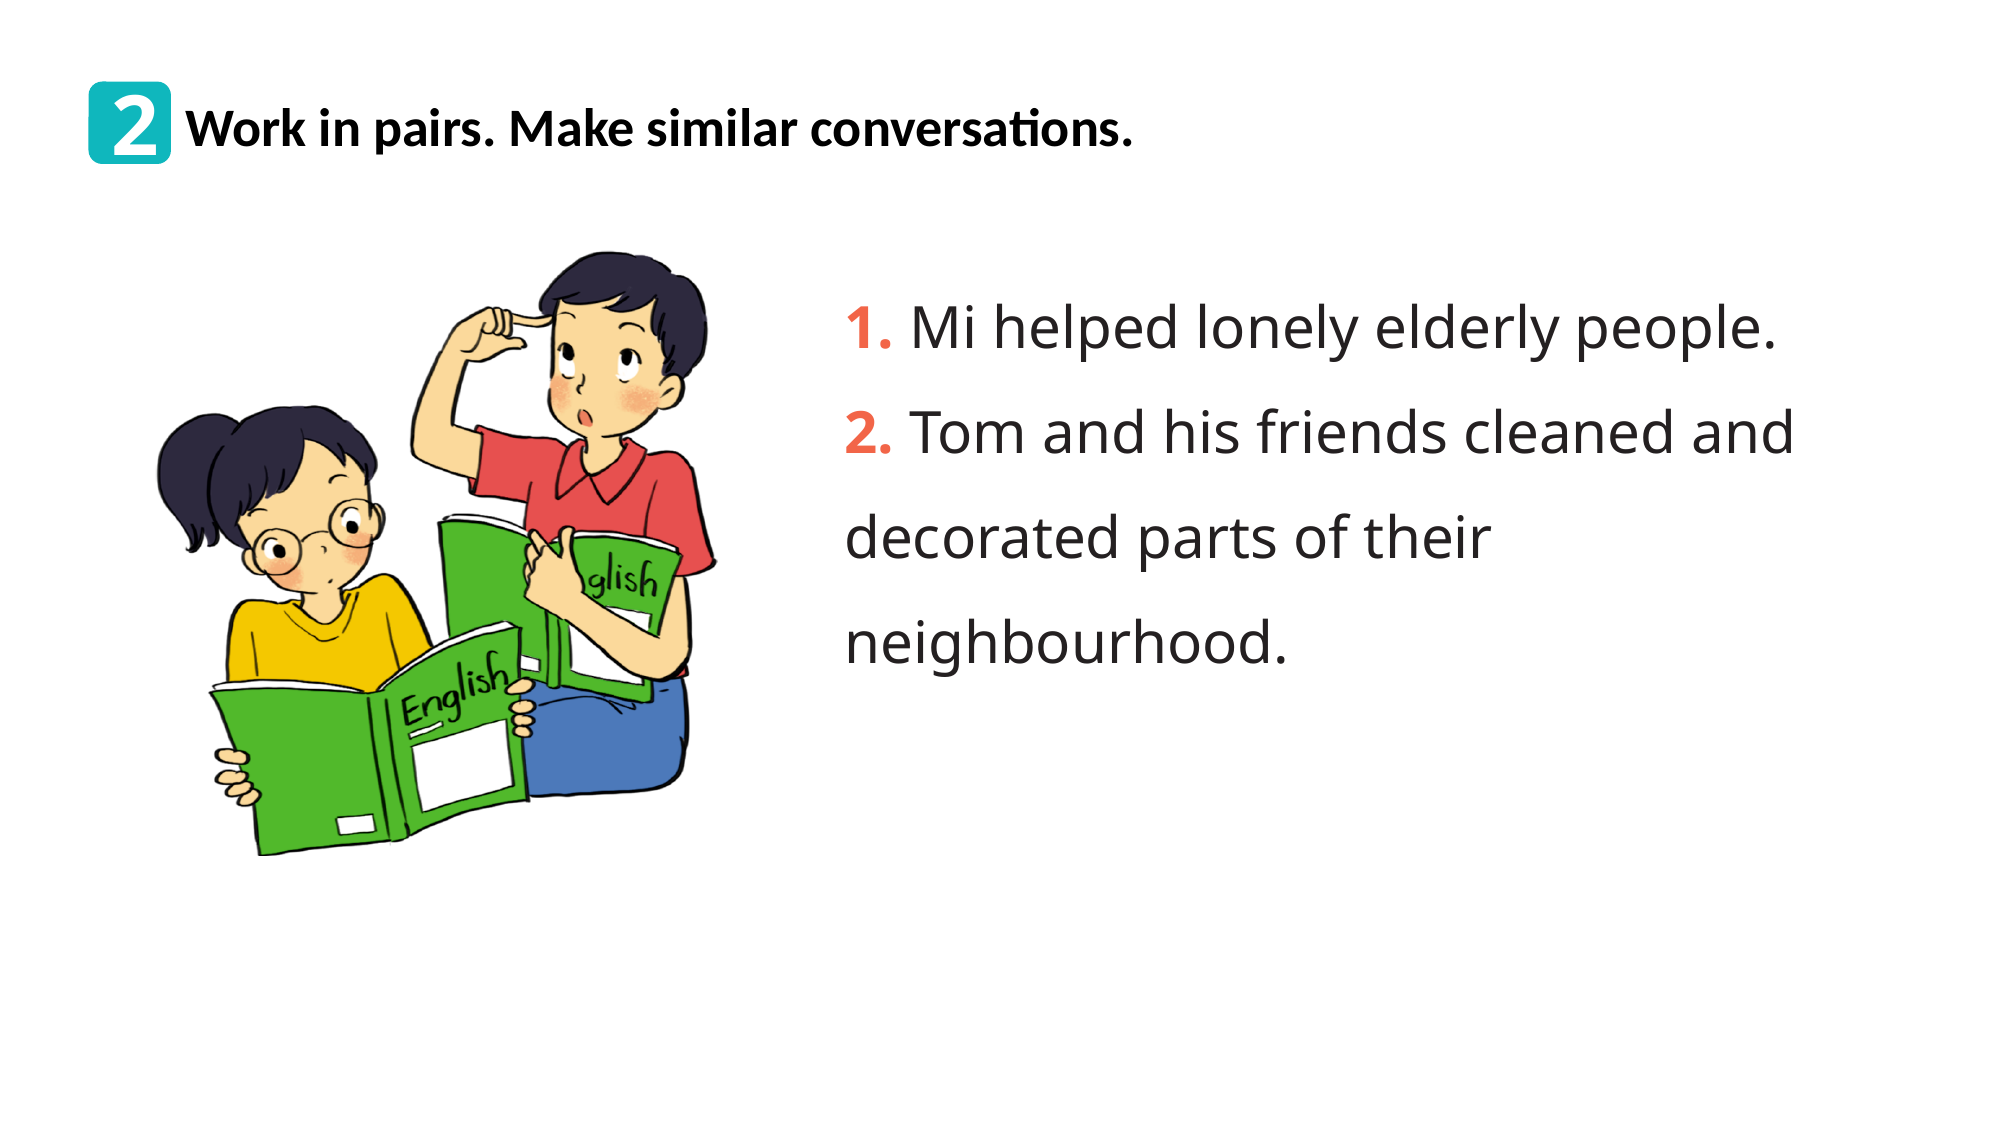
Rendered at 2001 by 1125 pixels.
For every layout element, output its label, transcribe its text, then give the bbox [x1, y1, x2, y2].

text_box [163, 81, 172, 164]
text_box [87, 81, 97, 164]
text_box 2 [97, 64, 163, 180]
text_box Work in pairs. Make similar conversations. [170, 84, 1911, 165]
picture [97, 248, 776, 856]
text_box 1. Mi helped lonely elderly people. 2. Tom and his friends cleaned and decorated parts of their neighbourhood. [829, 248, 1959, 683]
